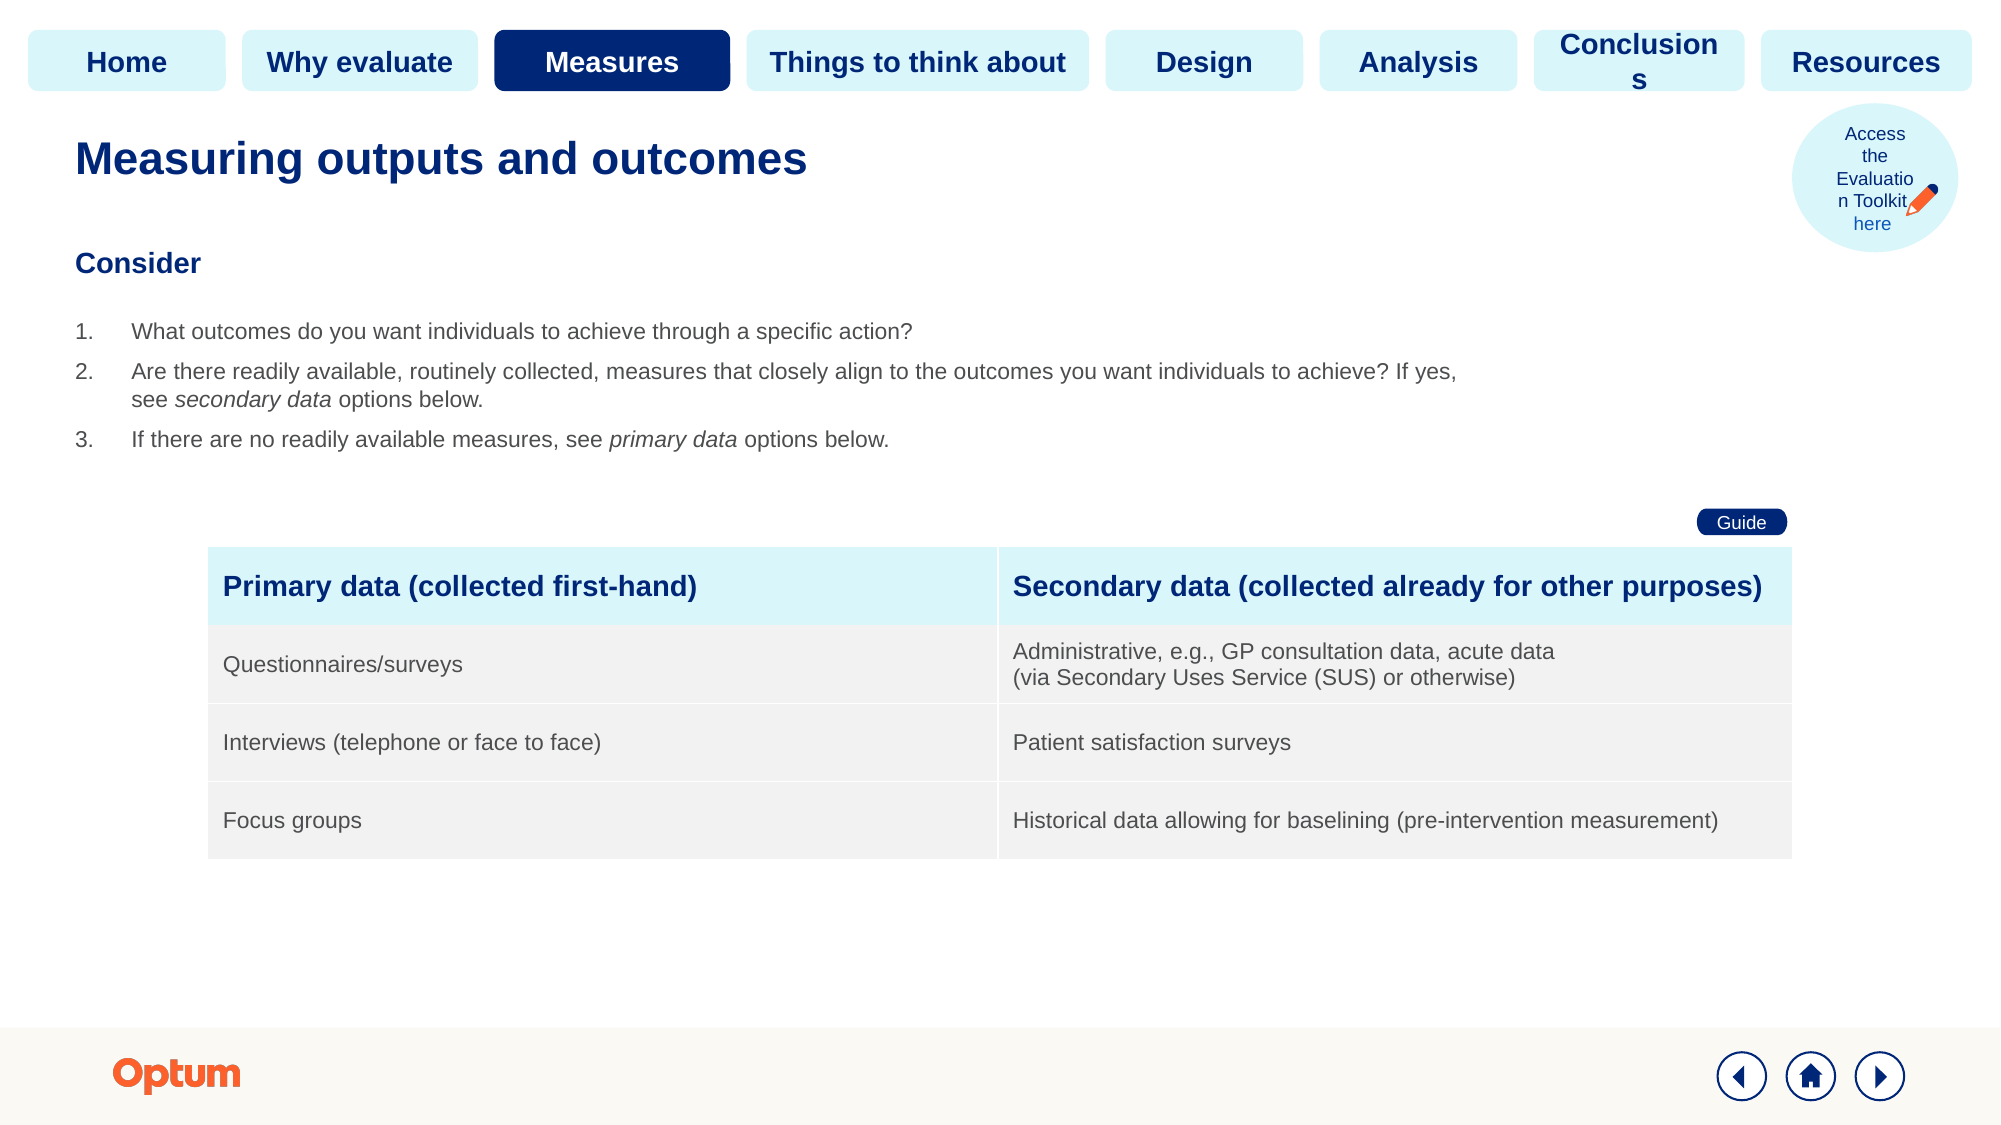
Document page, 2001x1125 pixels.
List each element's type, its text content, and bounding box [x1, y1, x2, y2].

table_cell Focus groups [208, 782, 997, 859]
table_cell Interviews (telephone or face to face) [208, 704, 997, 781]
table_header Secondary data (collected already for other purposes) [999, 547, 1792, 625]
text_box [1792, 103, 1959, 253]
table_cell Questionnaires/surveys [208, 625, 997, 703]
table_cell Historical data allowing for baselining (pre-intervention measurement) [999, 782, 1792, 859]
text_box [1715, 1043, 1781, 1108]
text_box [1848, 1043, 1914, 1108]
title Measuring outputs and outcomes [75, 135, 1792, 186]
table_cell Administrative, e.g., GP consultation data, acute data (via Secondary Uses Service (SUS) or otherwise) [999, 625, 1792, 703]
picture [113, 1058, 240, 1095]
table_header Primary data (collected first-hand) [208, 547, 997, 625]
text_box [1696, 508, 1788, 536]
table_cell Patient satisfaction surveys [999, 704, 1792, 781]
text_box Consider What outcomes do you want individuals to achieve through a specific action? Are there readily available, routinely collected, measures that closely align to the outcomes you want individuals to achieve? If yes, see secondary data options below. If there are no readily available measures, see primary data options below. [75, 243, 1482, 463]
